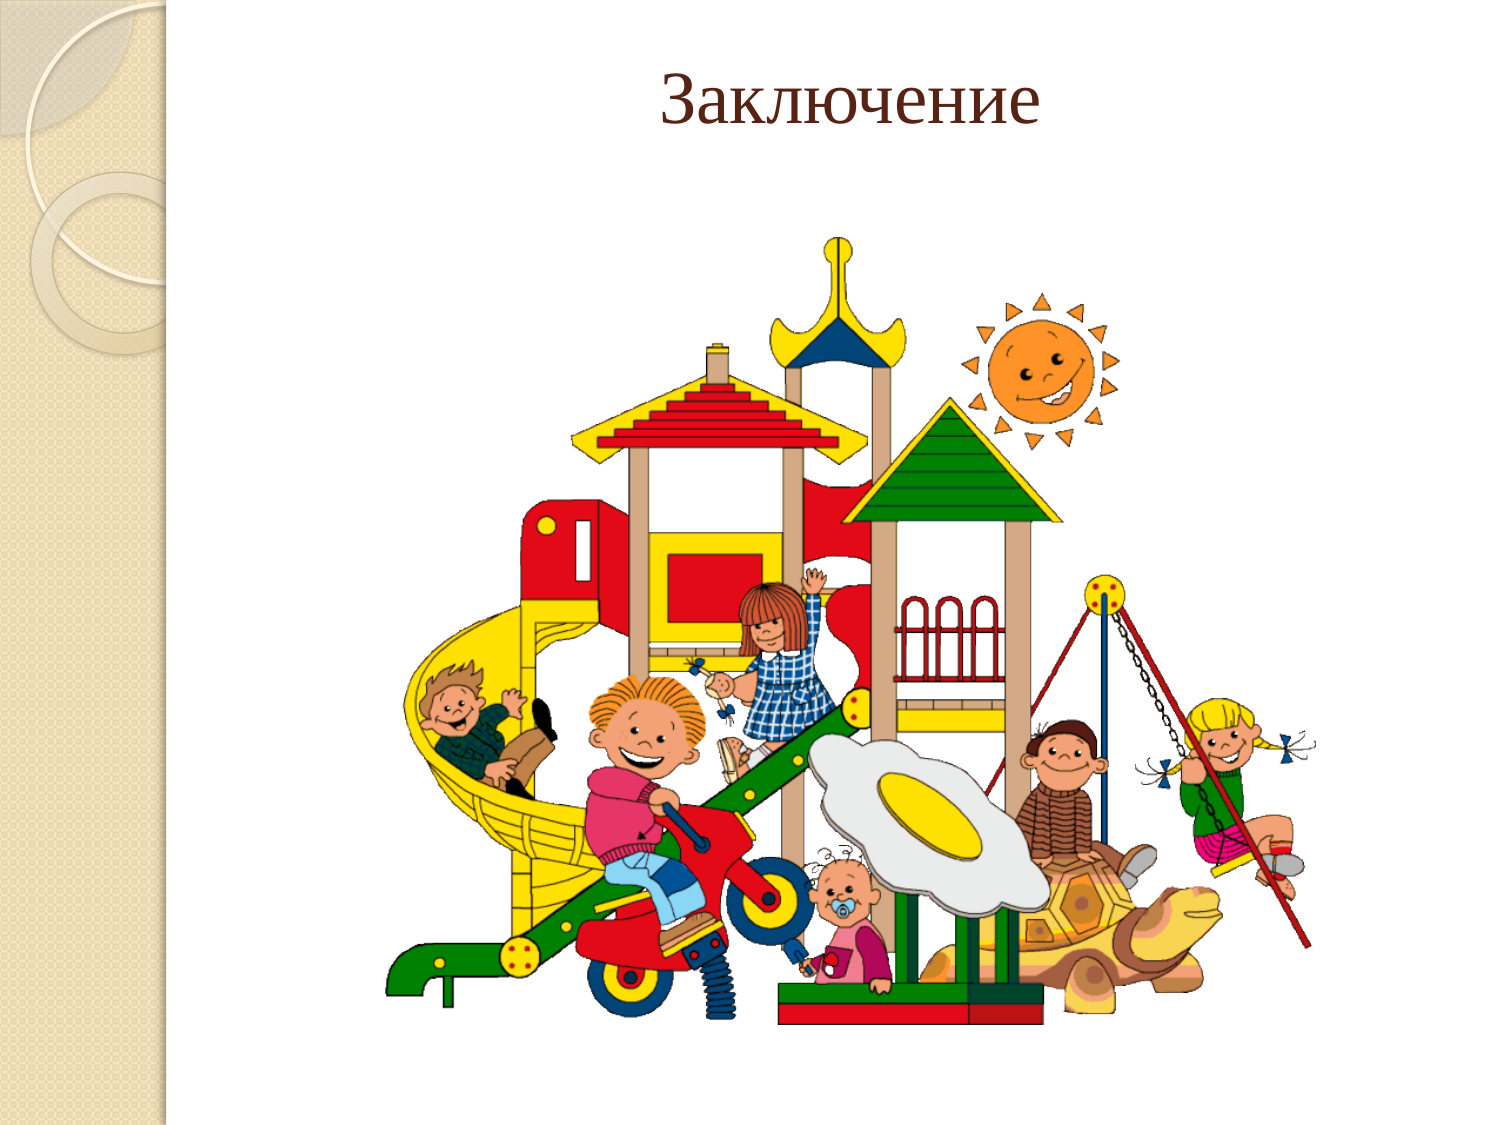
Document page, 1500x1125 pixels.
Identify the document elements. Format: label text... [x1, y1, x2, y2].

title Заключение [235, 45, 1466, 233]
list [384, 237, 1317, 1026]
